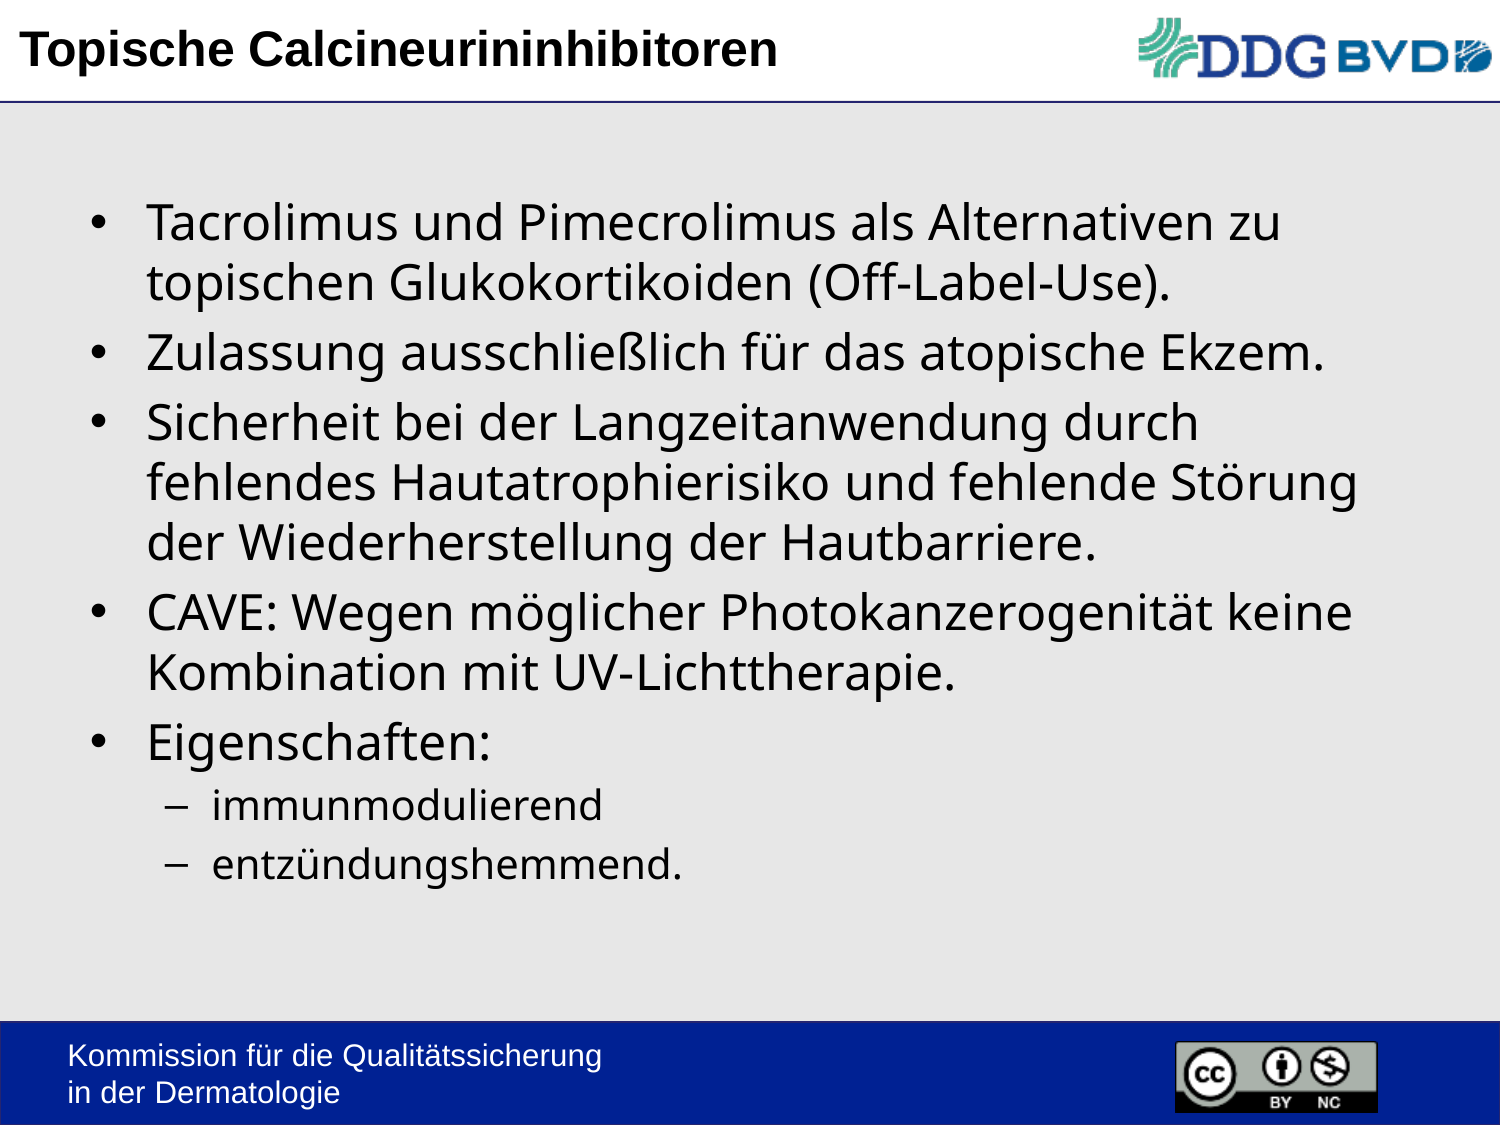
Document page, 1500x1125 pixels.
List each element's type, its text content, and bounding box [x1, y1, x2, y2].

title Topische Calcineurininhibitoren [19, 16, 1129, 92]
picture [1138, 17, 1495, 81]
picture [1175, 1041, 1378, 1113]
list Tacrolimus und Pimecrolimus als Alternativen zu topischen Glukokortikoiden (Off-Label-Use). Zulassung ausschließlich für das atopische Ekzem. Sicherheit bei der Langzeitanwendung durch fehlendes Hautatrophierisiko und fehlende Störung der Wiederherstellung der Hautbarriere. CAVE: Wegen möglicher Photokanzerogenität keine Kombination mit UV-Lichttherapie. Eigenschaften: immunmodulierend entzündungshemmend. [75, 183, 1425, 985]
